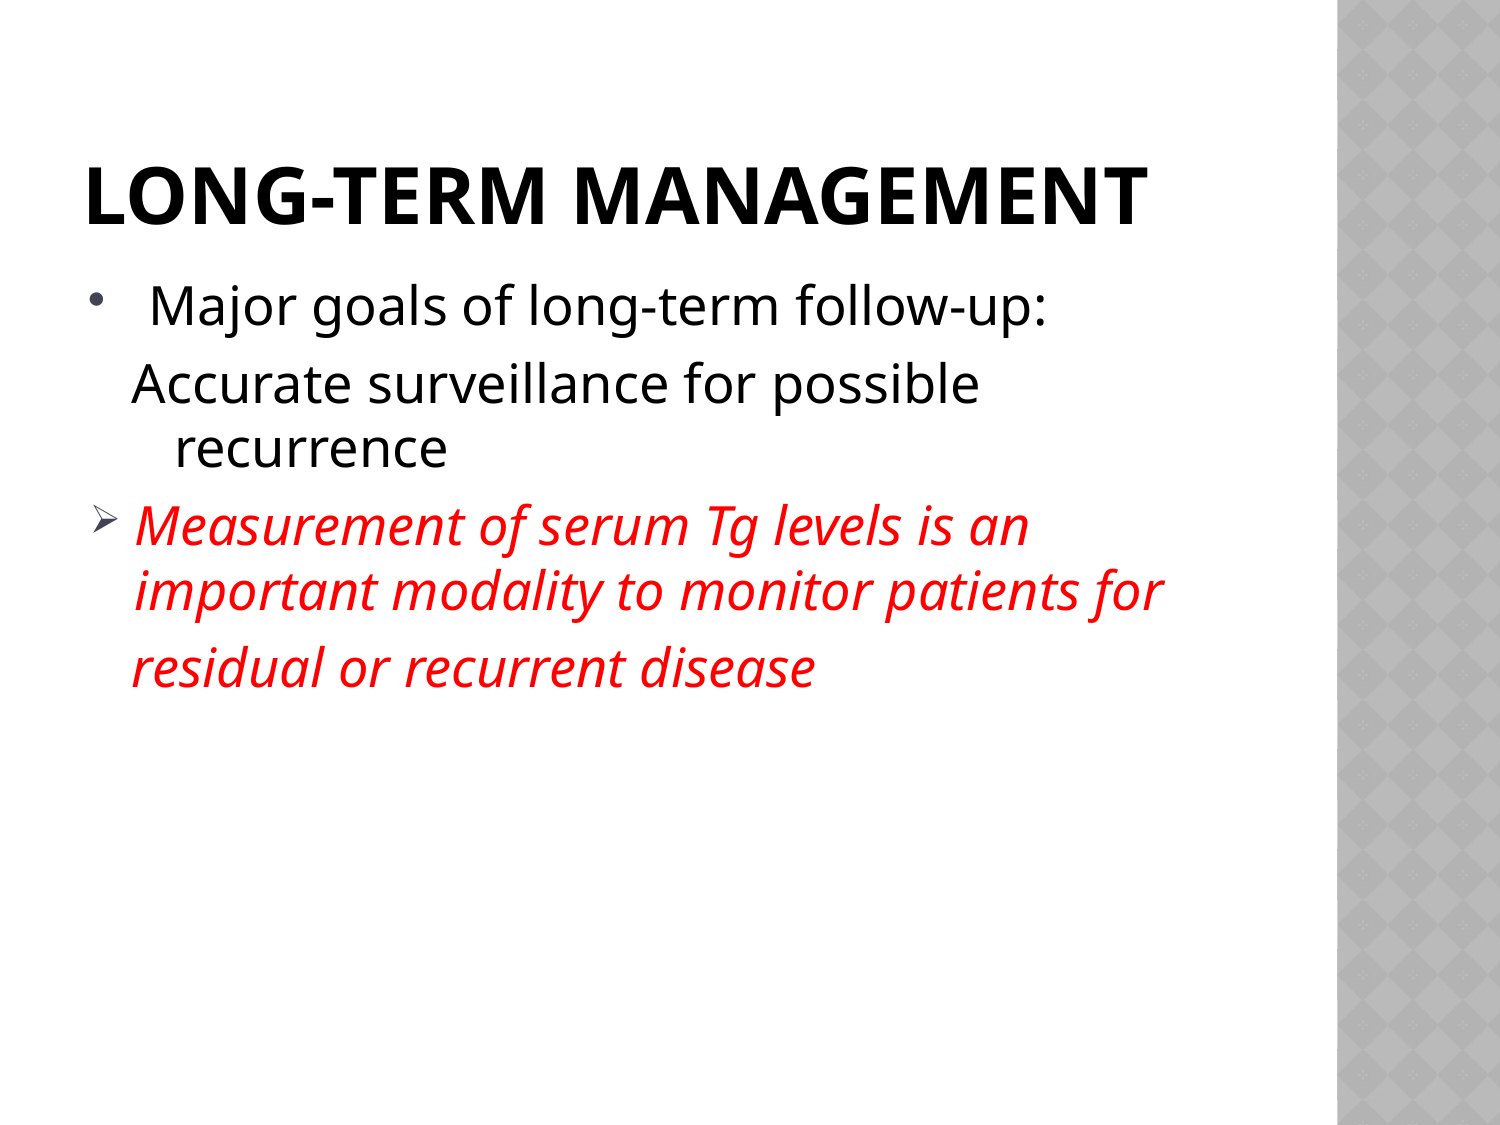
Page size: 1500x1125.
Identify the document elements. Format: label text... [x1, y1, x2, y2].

list Major goals of long-term follow-up: Accurate surveillance for possible recurrence Measurement of serum Tg levels is an important modality to monitor patients for residual or recurrent disease [75, 264, 1263, 1059]
title long-term management [75, 52, 1263, 240]
